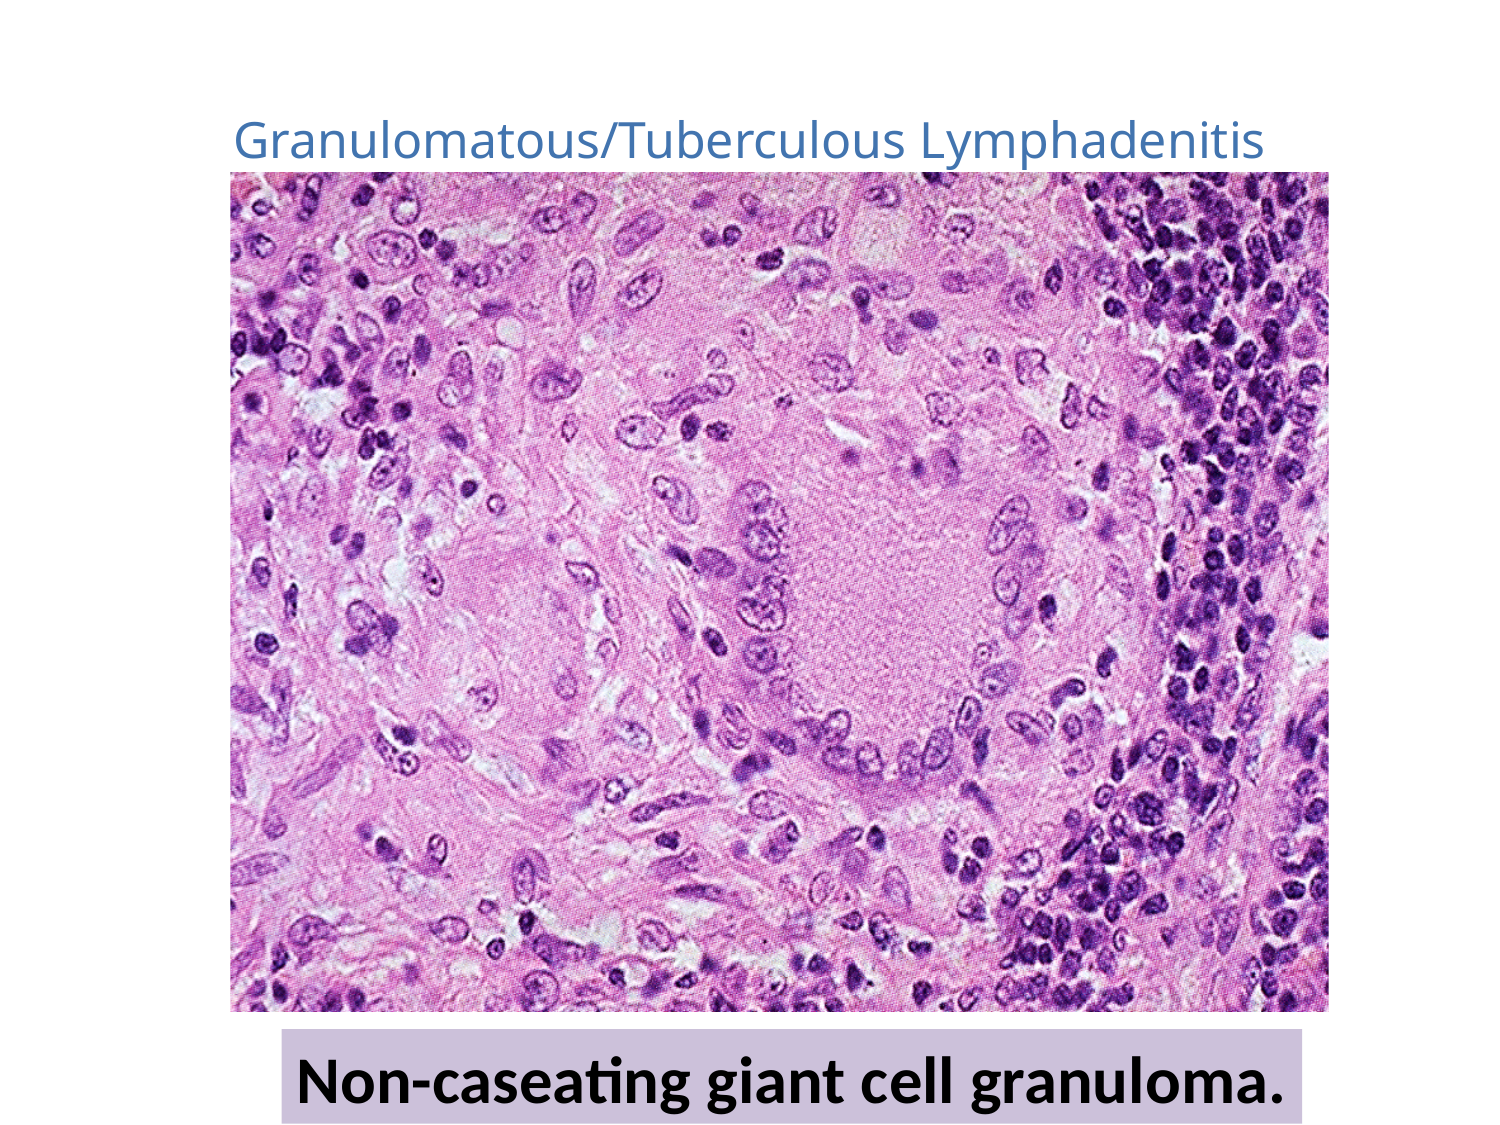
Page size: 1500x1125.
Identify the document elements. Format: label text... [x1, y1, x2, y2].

title Granulomatous/Tuberculous Lymphadenitis [75, 45, 1425, 233]
picture [229, 172, 1329, 1012]
text_box Non-caseating giant cell granuloma. [281, 1029, 1303, 1124]
